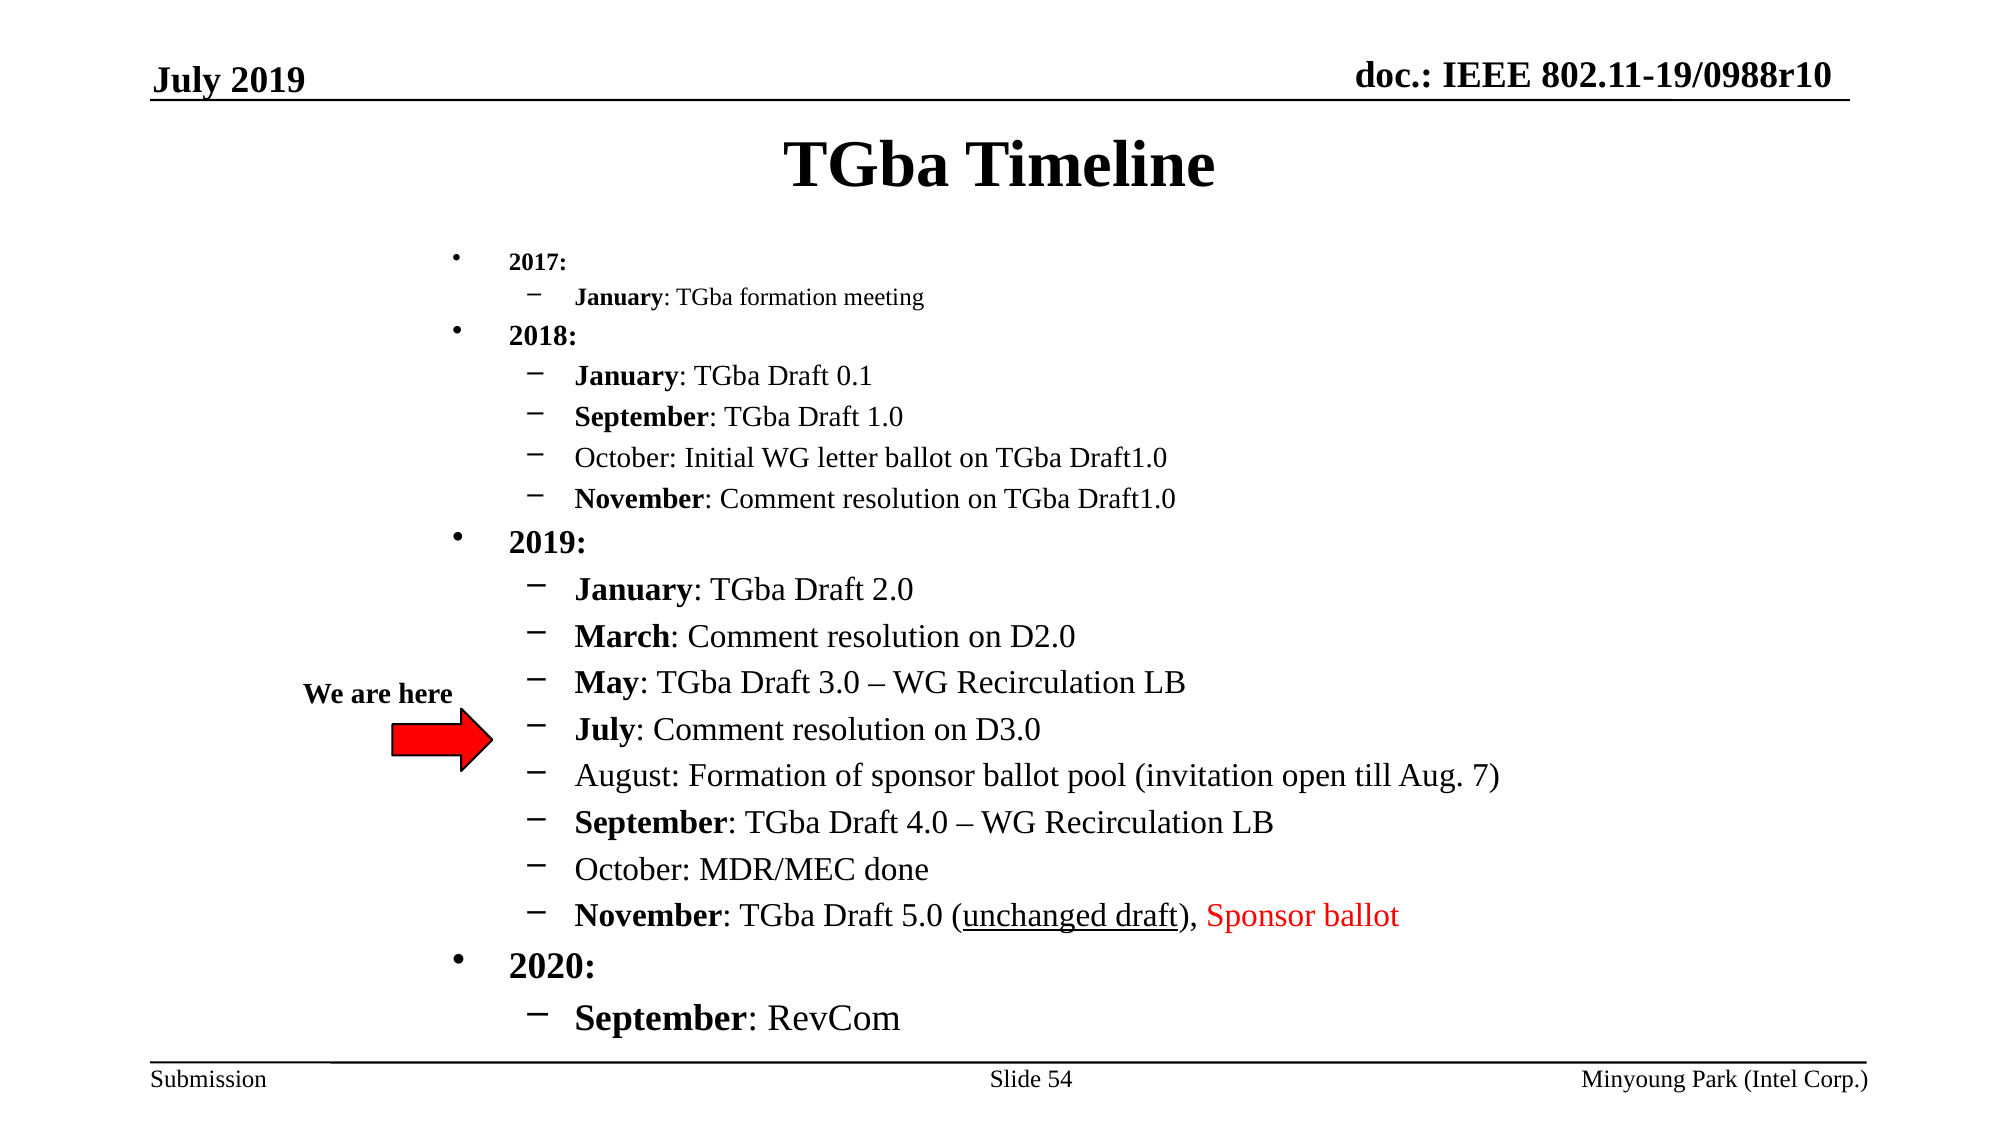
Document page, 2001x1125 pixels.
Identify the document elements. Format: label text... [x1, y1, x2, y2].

slide_number Slide 54 [989, 1061, 1074, 1093]
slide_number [152, 54, 347, 101]
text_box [287, 666, 493, 772]
title TGba Timeline [150, 112, 1850, 288]
footer Minyoung Park (Intel Corp.) [1266, 1061, 1869, 1093]
list 2017: January: TGba formation meeting 2018: January: TGba Draft 0.1 September: TGba Draft 1.0 October: Initial WG letter ballot on TGba Draft1.0 November: Comment resolution on TGba Draft1.0 2019: January: TGba Draft 2.0 March: Comment resolution on D2.0 May: TGba Draft 3.0 – WG Recirculation LB July: Comment resolution on D3.0 August: Formation of sponsor ballot pool (invitation open till Aug. 7) September: TGba Draft 4.0 – WG Recirculation LB October: MDR/MEC done November: TGba Draft 5.0 (unchanged draft), Sponsor ballot 2020: September: RevCom [437, 288, 1625, 1063]
